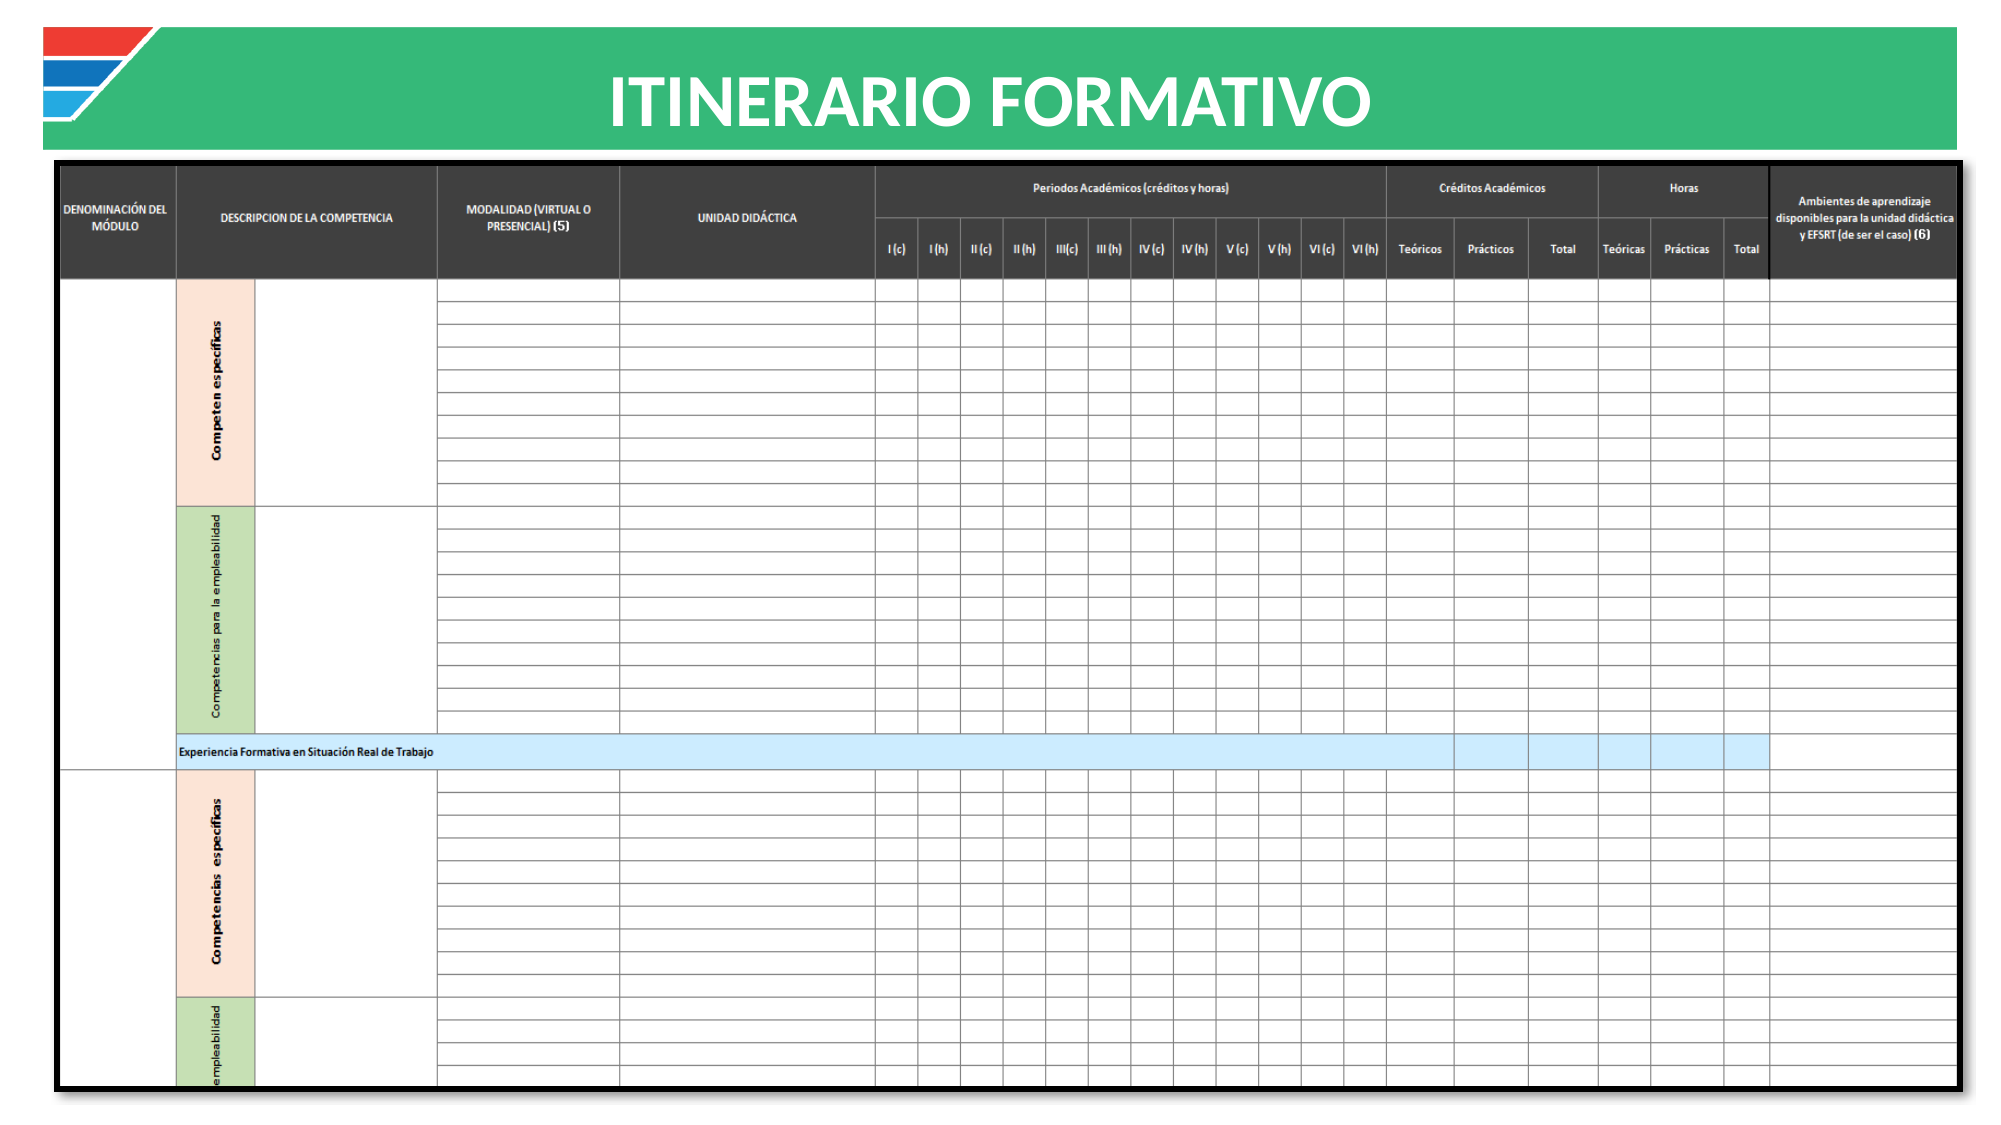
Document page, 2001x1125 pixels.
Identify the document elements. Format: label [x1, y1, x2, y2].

picture [43, 27, 1957, 150]
picture [60, 165, 1957, 1086]
